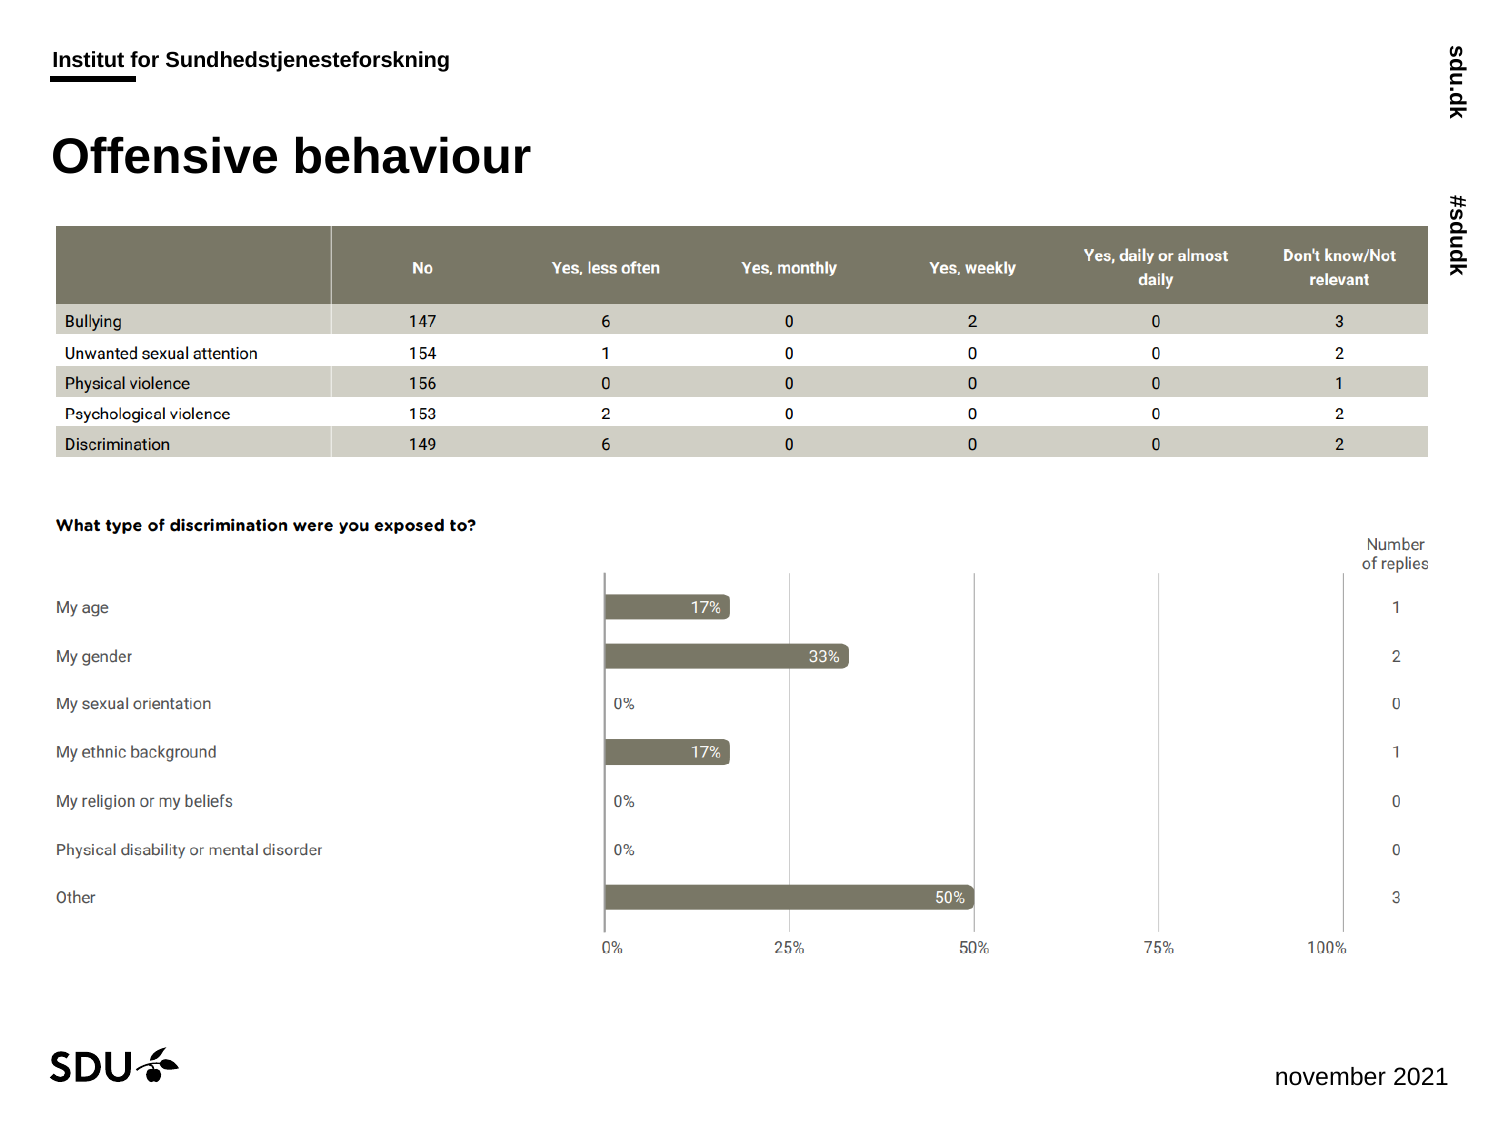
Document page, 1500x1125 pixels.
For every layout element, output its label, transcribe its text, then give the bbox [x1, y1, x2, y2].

picture [50, 223, 1428, 959]
title Offensive behaviour [51, 123, 1392, 223]
